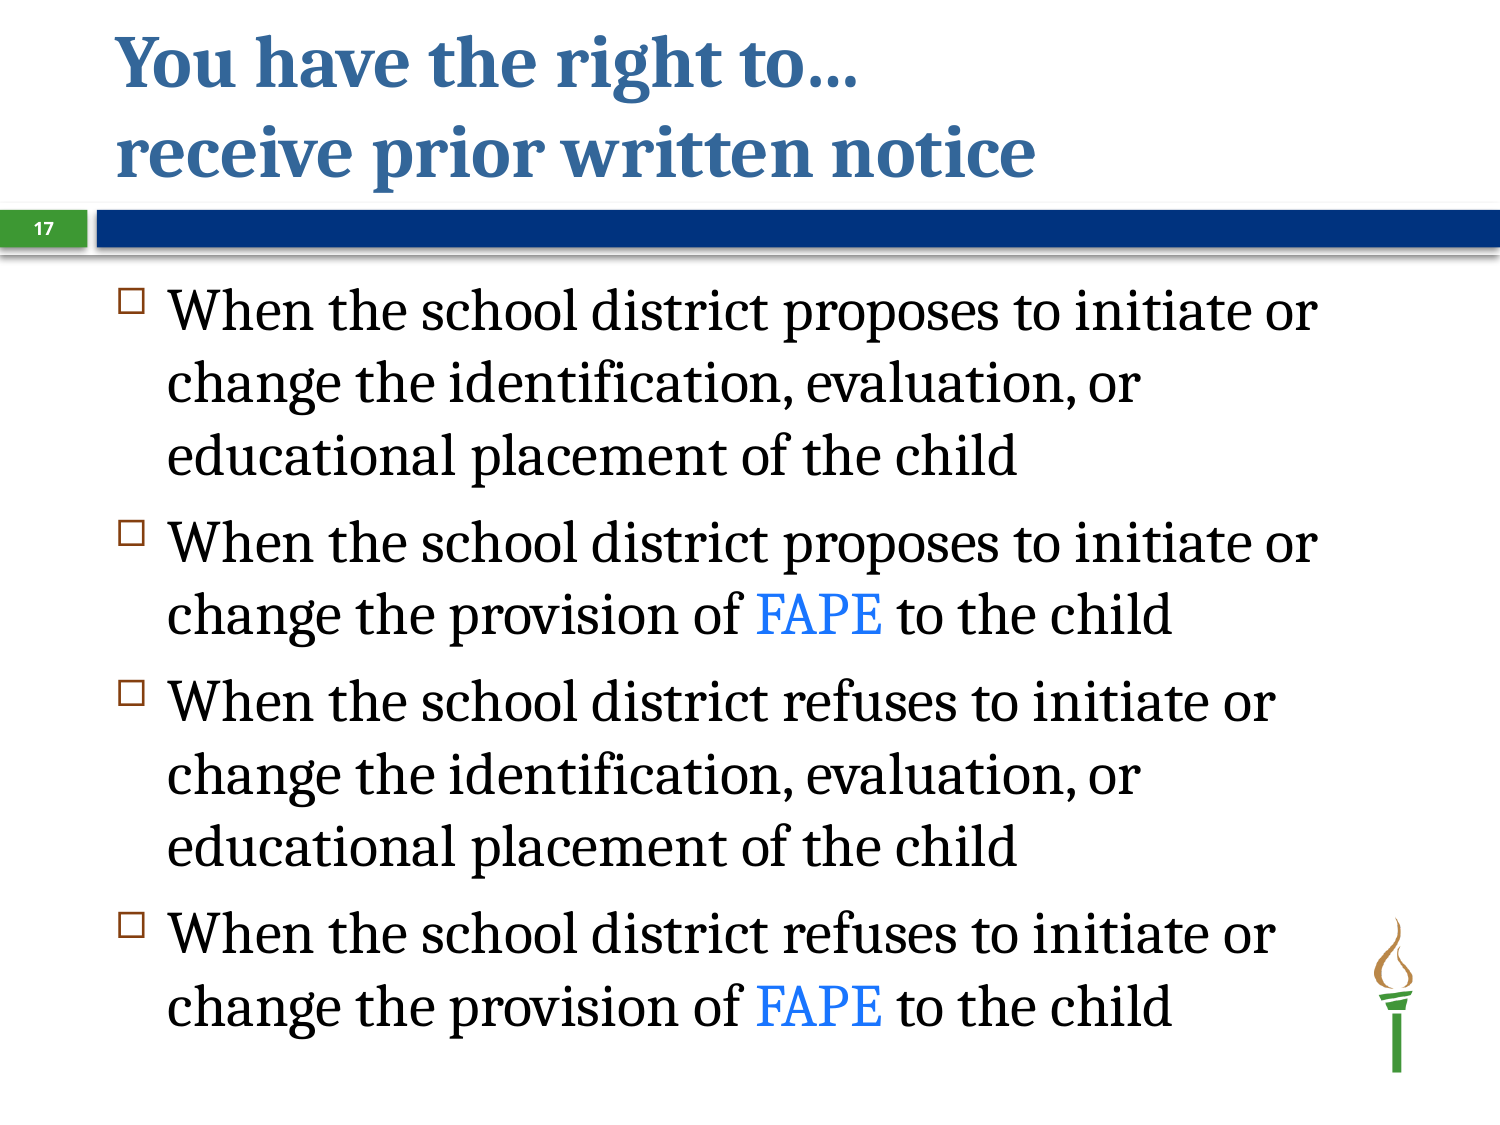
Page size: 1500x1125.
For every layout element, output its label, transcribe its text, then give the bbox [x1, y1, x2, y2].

picture [1374, 1038, 1417, 1076]
slide_number 17 [0, 209, 88, 250]
list When the school district proposes to initiate or change the identification, evaluation, or educational placement of the child When the school district proposes to initiate or change the provision of FAPE to the child When the school district refuses to initiate or change the identification, evaluation, or educational placement of the child When the school district refuses to initiate or change the provision of FAPE to the child [100, 262, 1439, 1038]
title You have the right to… receive prior written notice [100, 37, 1439, 201]
